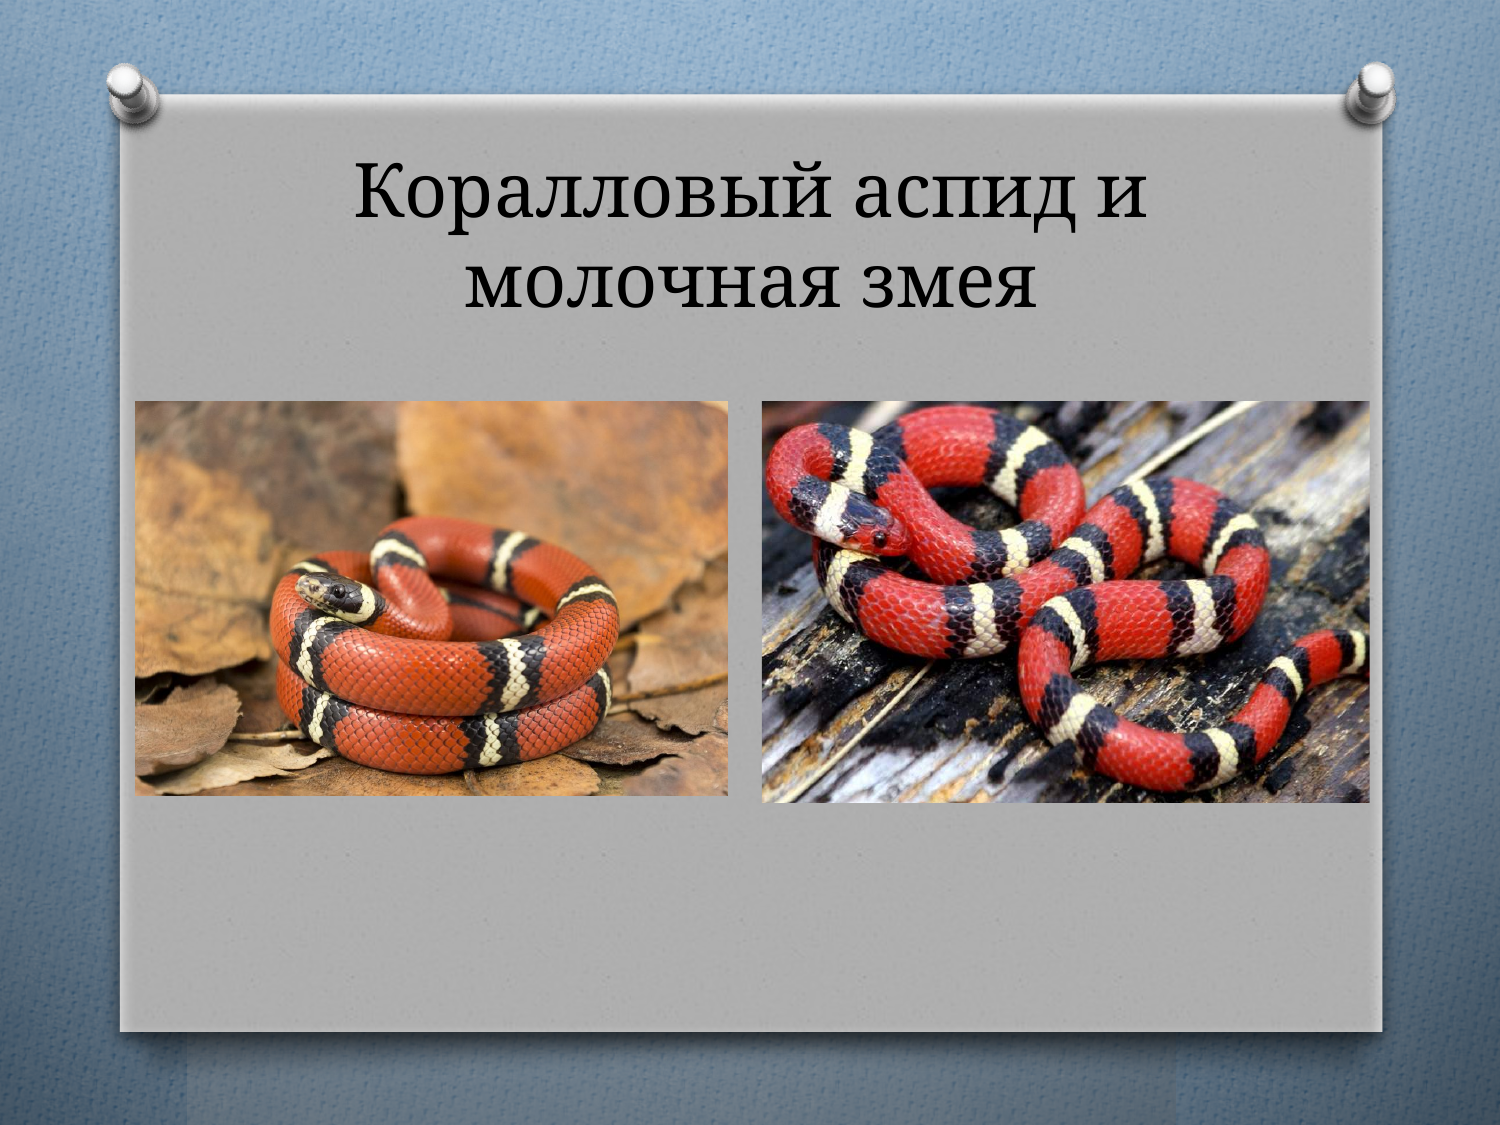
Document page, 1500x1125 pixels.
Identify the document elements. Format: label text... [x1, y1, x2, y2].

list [135, 401, 728, 797]
picture [761, 400, 1370, 803]
picture [75, 29, 198, 153]
picture [1317, 35, 1439, 156]
title Коралловый аспид и молочная змея [179, 134, 1323, 332]
